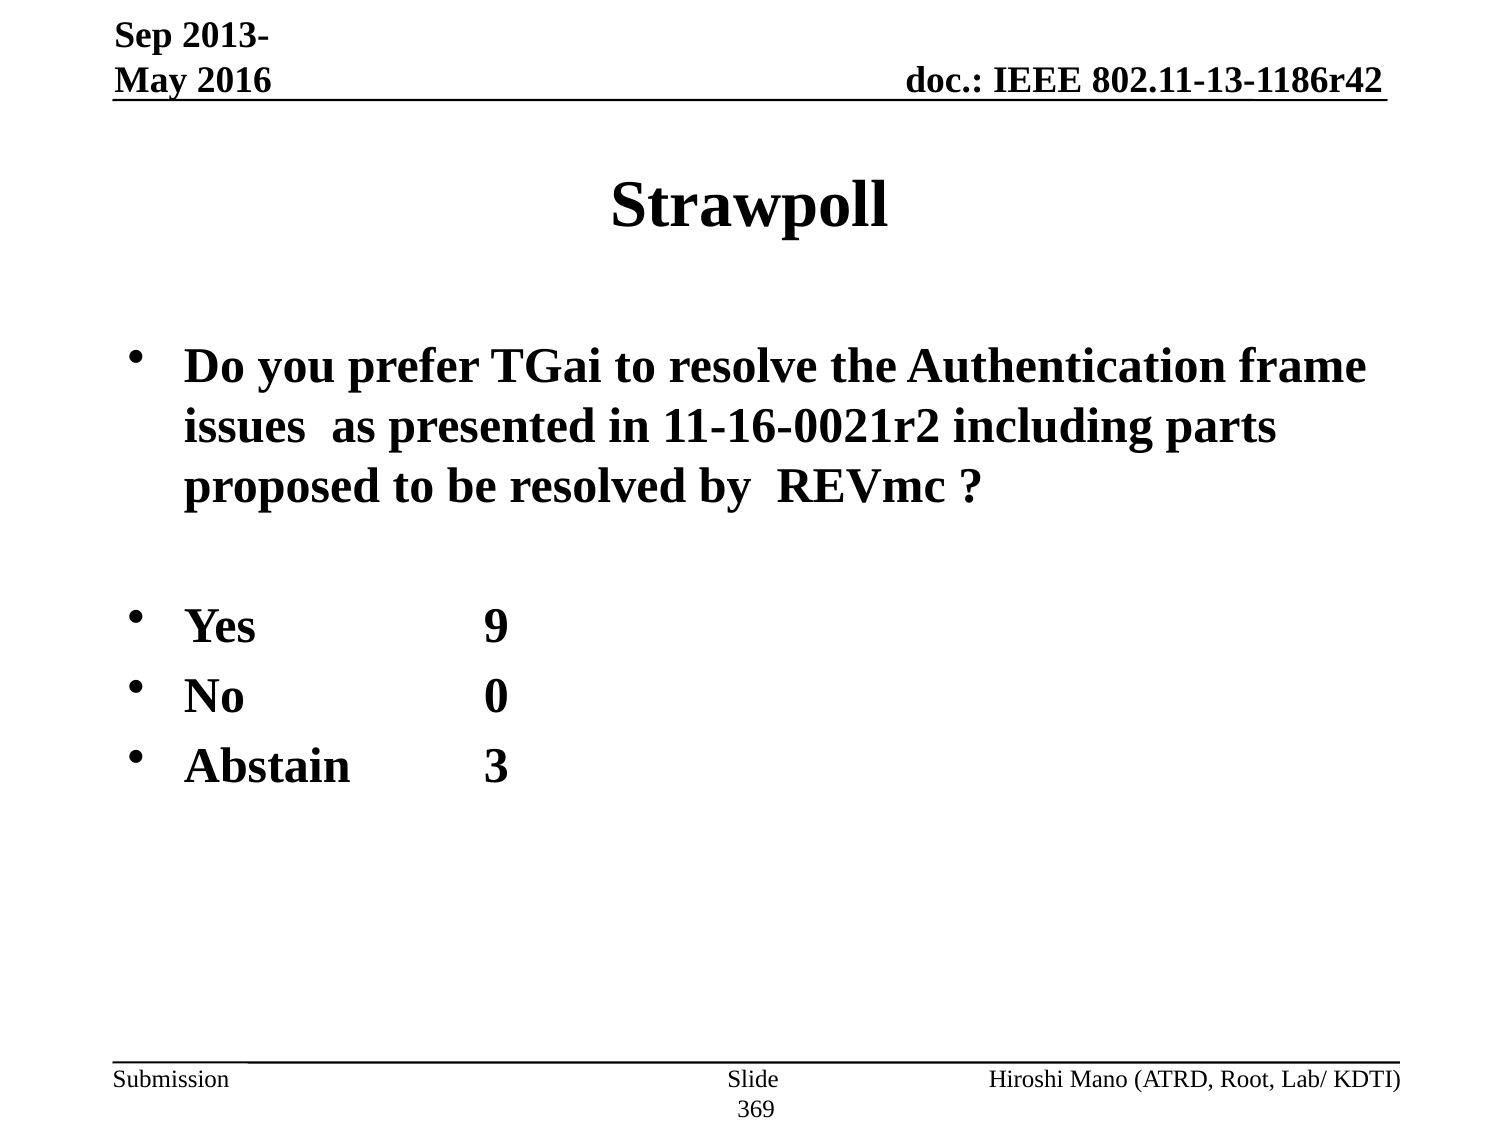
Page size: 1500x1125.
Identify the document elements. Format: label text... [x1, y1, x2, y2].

footer Hiroshi Mano (ATRD, Root, Lab/ KDTI) [984, 1061, 1402, 1093]
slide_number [114, 54, 273, 101]
slide_number Slide 369 [712, 1061, 800, 1093]
title Strawpoll [112, 112, 1388, 288]
list Do you prefer TGai to resolve the Authentication frame issues as presented in 11-16-0021r2 including parts proposed to be resolved by REVmc ? Yes 9 No 0 Abstain 3 [112, 324, 1388, 1001]
